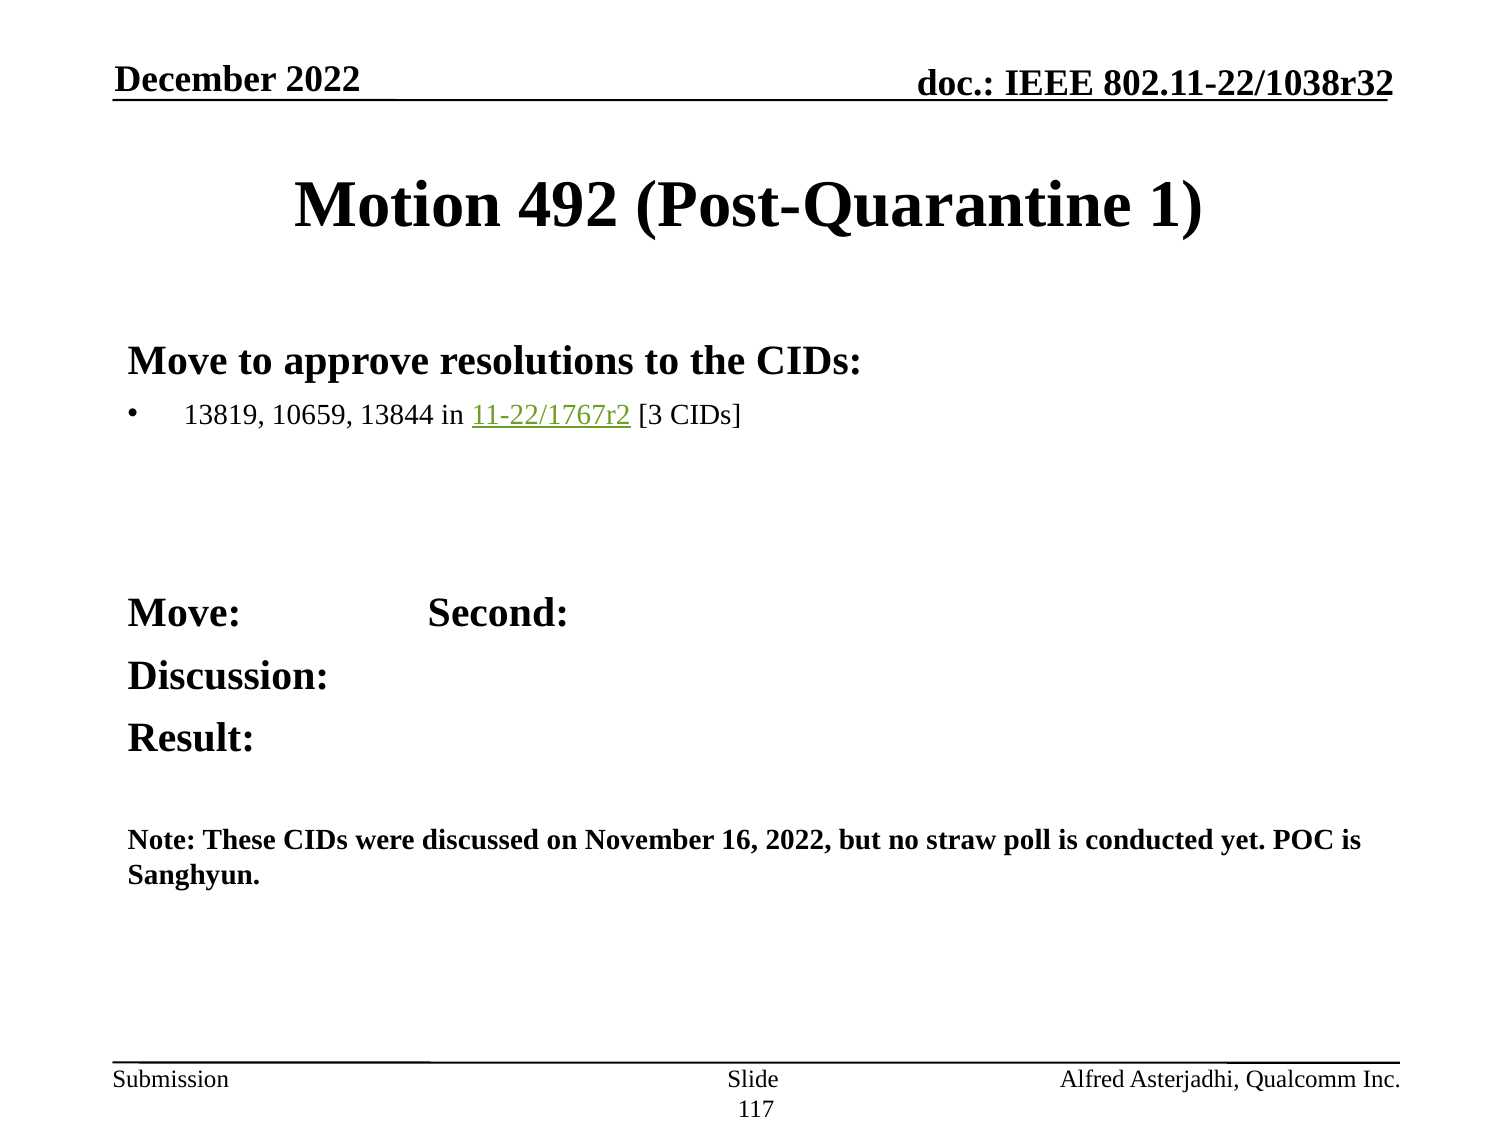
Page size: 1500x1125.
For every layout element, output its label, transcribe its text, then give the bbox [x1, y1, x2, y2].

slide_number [114, 54, 423, 100]
slide_number Slide 117 [712, 1061, 800, 1123]
footer Alfred Asterjadhi, Qualcomm Inc. [878, 1061, 1402, 1093]
list Move to approve resolutions to the CIDs: 13819, 10659, 13844 in 11-22/1767r2 [3 CIDs] Move: Second: Discussion: Result: Note: These CIDs were discussed on November 16, 2022, but no straw poll is conducted yet. POC is Sanghyun. [112, 324, 1388, 1000]
title Motion 492 (Post-Quarantine 1) [112, 112, 1388, 288]
